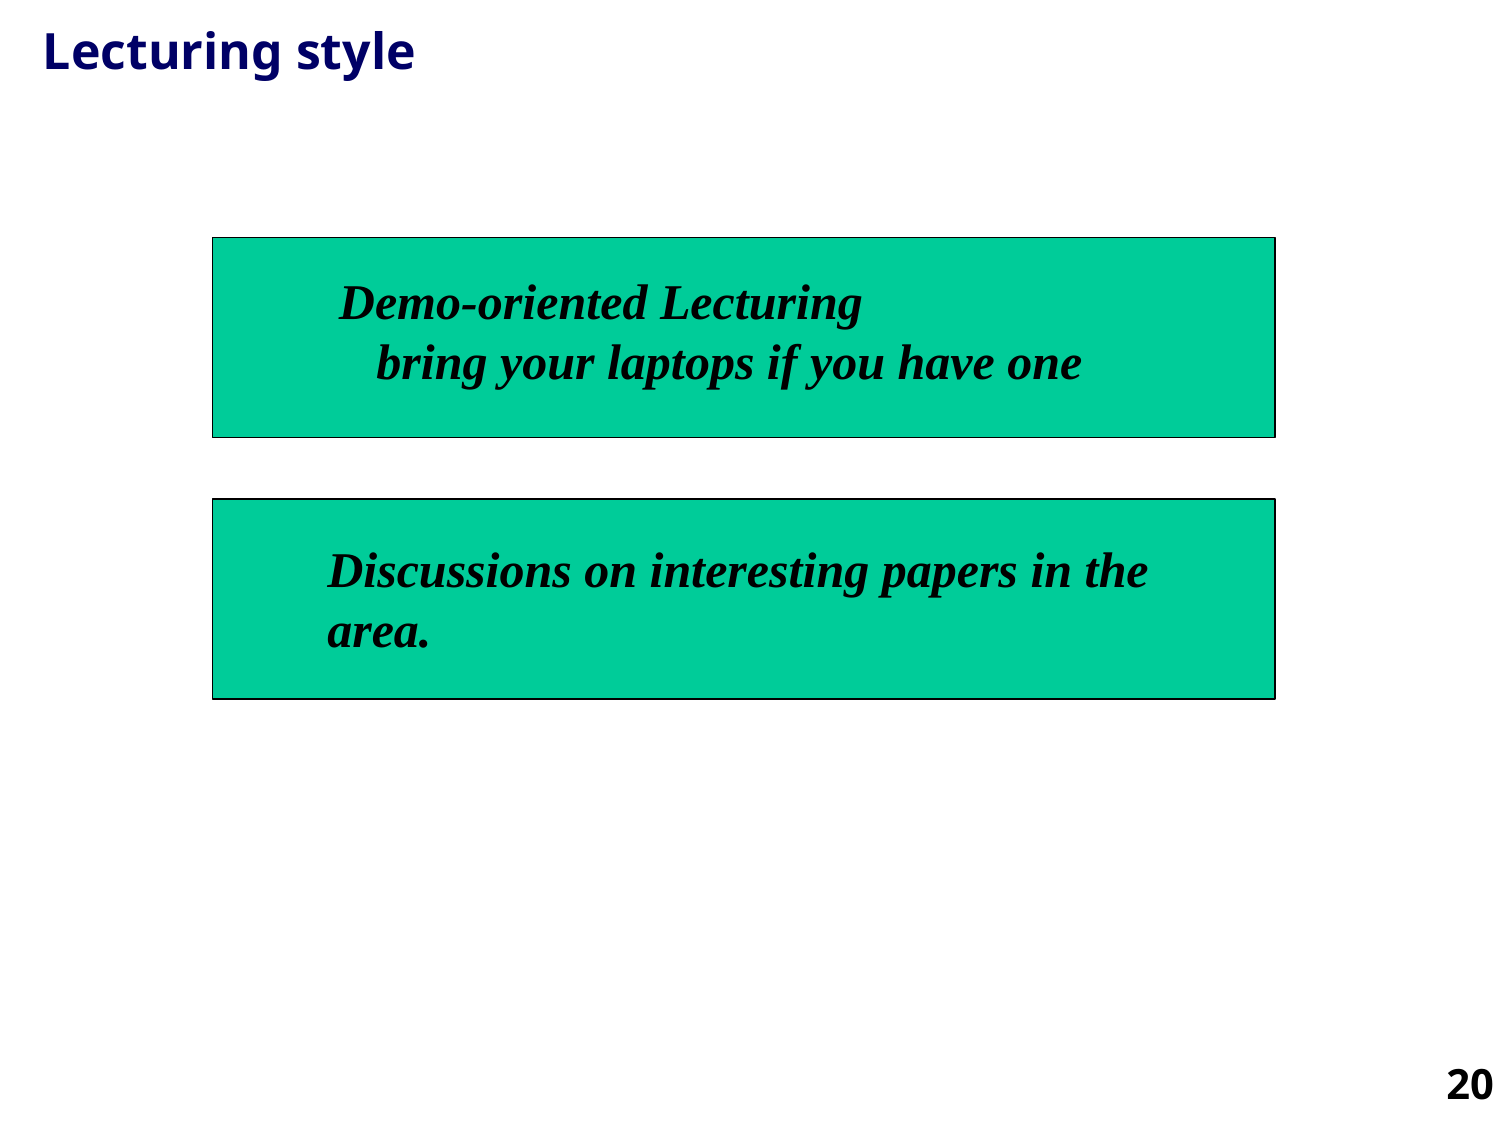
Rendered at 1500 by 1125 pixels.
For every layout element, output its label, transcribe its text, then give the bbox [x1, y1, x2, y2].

text_box [212, 237, 1275, 438]
text_box Demo-oriented Lecturing bring your laptops if you have one [324, 262, 1098, 398]
title Lecturing style [27, 12, 1485, 163]
slide_number 20 [1034, 1049, 1500, 1125]
text_box [212, 498, 1275, 699]
text_box Discussions on interesting papers in the area. [312, 530, 1235, 666]
